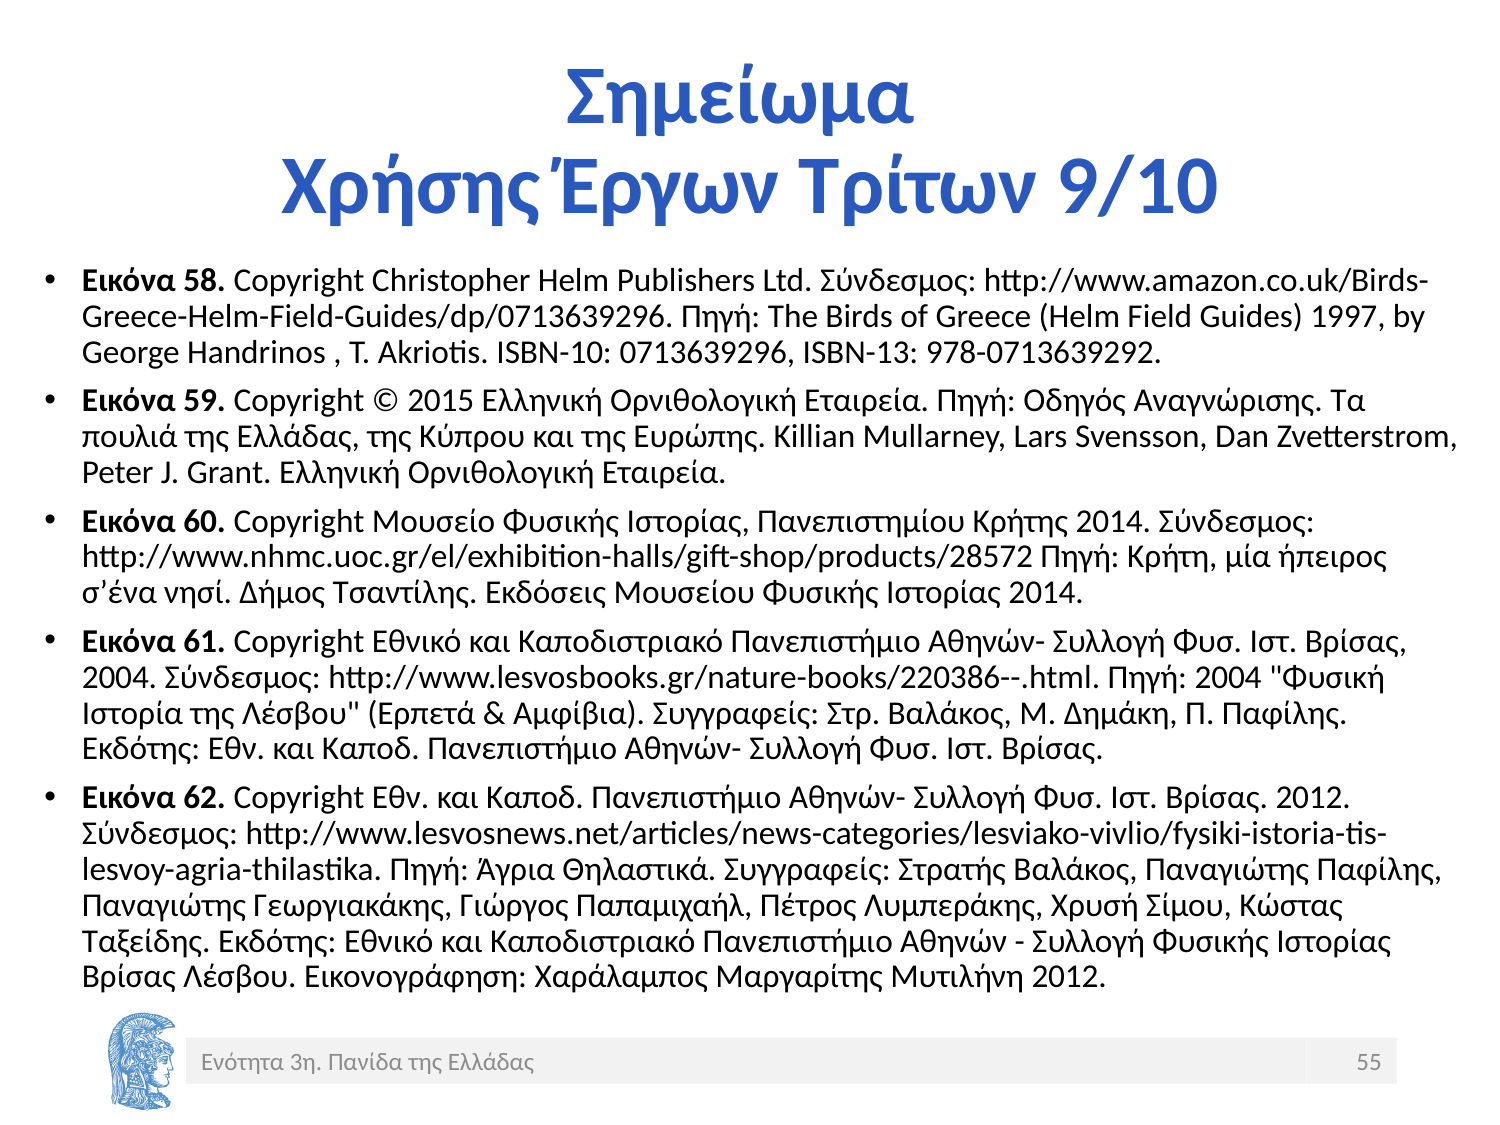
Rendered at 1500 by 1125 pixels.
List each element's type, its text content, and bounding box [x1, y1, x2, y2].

picture [103, 1011, 186, 1114]
list Εικόνα 58. Copyright Christopher Helm Publishers Ltd. Σύνδεσμος: http://www.amazon.co.uk/Birds-Greece-Helm-Field-Guides/dp/0713639296. Πηγή: The Birds of Greece (Helm Field Guides) 1997, by George Handrinos , T. Akriotis. ISBN-10: 0713639296, ISBN-13: 978-0713639292. Εικόνα 59. Copyright © 2015 Ελληνική Ορνιθολογική Εταιρεία. Πηγή: Οδηγός Αναγνώρισης. Τα πουλιά της Ελλάδας, της Κύπρου και της Ευρώπης. Killian Mullarney, Lars Svensson, Dan Zvetterstrom, Peter J. Grant. Ελληνική Ορνιθολογική Εταιρεία. Εικόνα 60. Copyright Μουσείο Φυσικής Ιστορίας, Πανεπιστημίου Κρήτης 2014. Σύνδεσμος: http://www.nhmc.uoc.gr/el/exhibition-halls/gift-shop/products/28572 Πηγή: Κρήτη, μία ήπειρος σ’ένα νησί. Δήμος Τσαντίλης. Εκδόσεις Μουσείου Φυσικής Ιστορίας 2014. Εικόνα 61. Copyright Eθνικό και Καποδιστριακό Πανεπιστήμιο Αθηνών- Συλλογή Φυσ. Ιστ. Βρίσας, 2004. Σύνδεσμος: http://www.lesvosbooks.gr/nature-books/220386--.html. Πηγή: 2004 "Φυσική Ιστορία της Λέσβου" (Ερπετά & Αμφίβια). Συγγραφείς: Στρ. Βαλάκος, Μ. Δημάκη, Π. Παφίλης. Εκδότης: Εθν. και Καποδ. Πανεπιστήμιο Αθηνών- Συλλογή Φυσ. Ιστ. Βρίσας. Εικόνα 62. Copyright Εθν. και Καποδ. Πανεπιστήμιο Αθηνών- Συλλογή Φυσ. Ιστ. Βρίσας. 2012. Σύνδεσμος: http://www.lesvosnews.net/articles/news-categories/lesviako-vivlio/fysiki-istoria-tis-lesvoy-agria-thilastika. Πηγή: Άγρια Θηλαστικά. Συγγραφείς: Στρατής Βαλάκος, Παναγιώτης Παφίλης, Παναγιώτης Γεωργιακάκης, Γιώργος Παπαμιχαήλ, Πέτρος Λυμπεράκης, Χρυσή Σίμου, Κώστας Ταξείδης. Εκδότης: Εθνικό και Καποδιστριακό Πανεπιστήμιο Αθηνών - Συλλογή Φυσικής Ιστορίας Βρίσας Λέσβου. Εικονογράφηση: Χαράλαμπος Μαργαρίτης Μυτιλήνη 2012. [29, 255, 1483, 998]
title Σημείωμα Χρήσης Έργων Τρίτων 9/10 [0, 47, 1500, 236]
footer Ενότητα 3η. Πανίδα της Ελλάδας [186, 1037, 1306, 1084]
slide_number 55 [1306, 1037, 1397, 1084]
